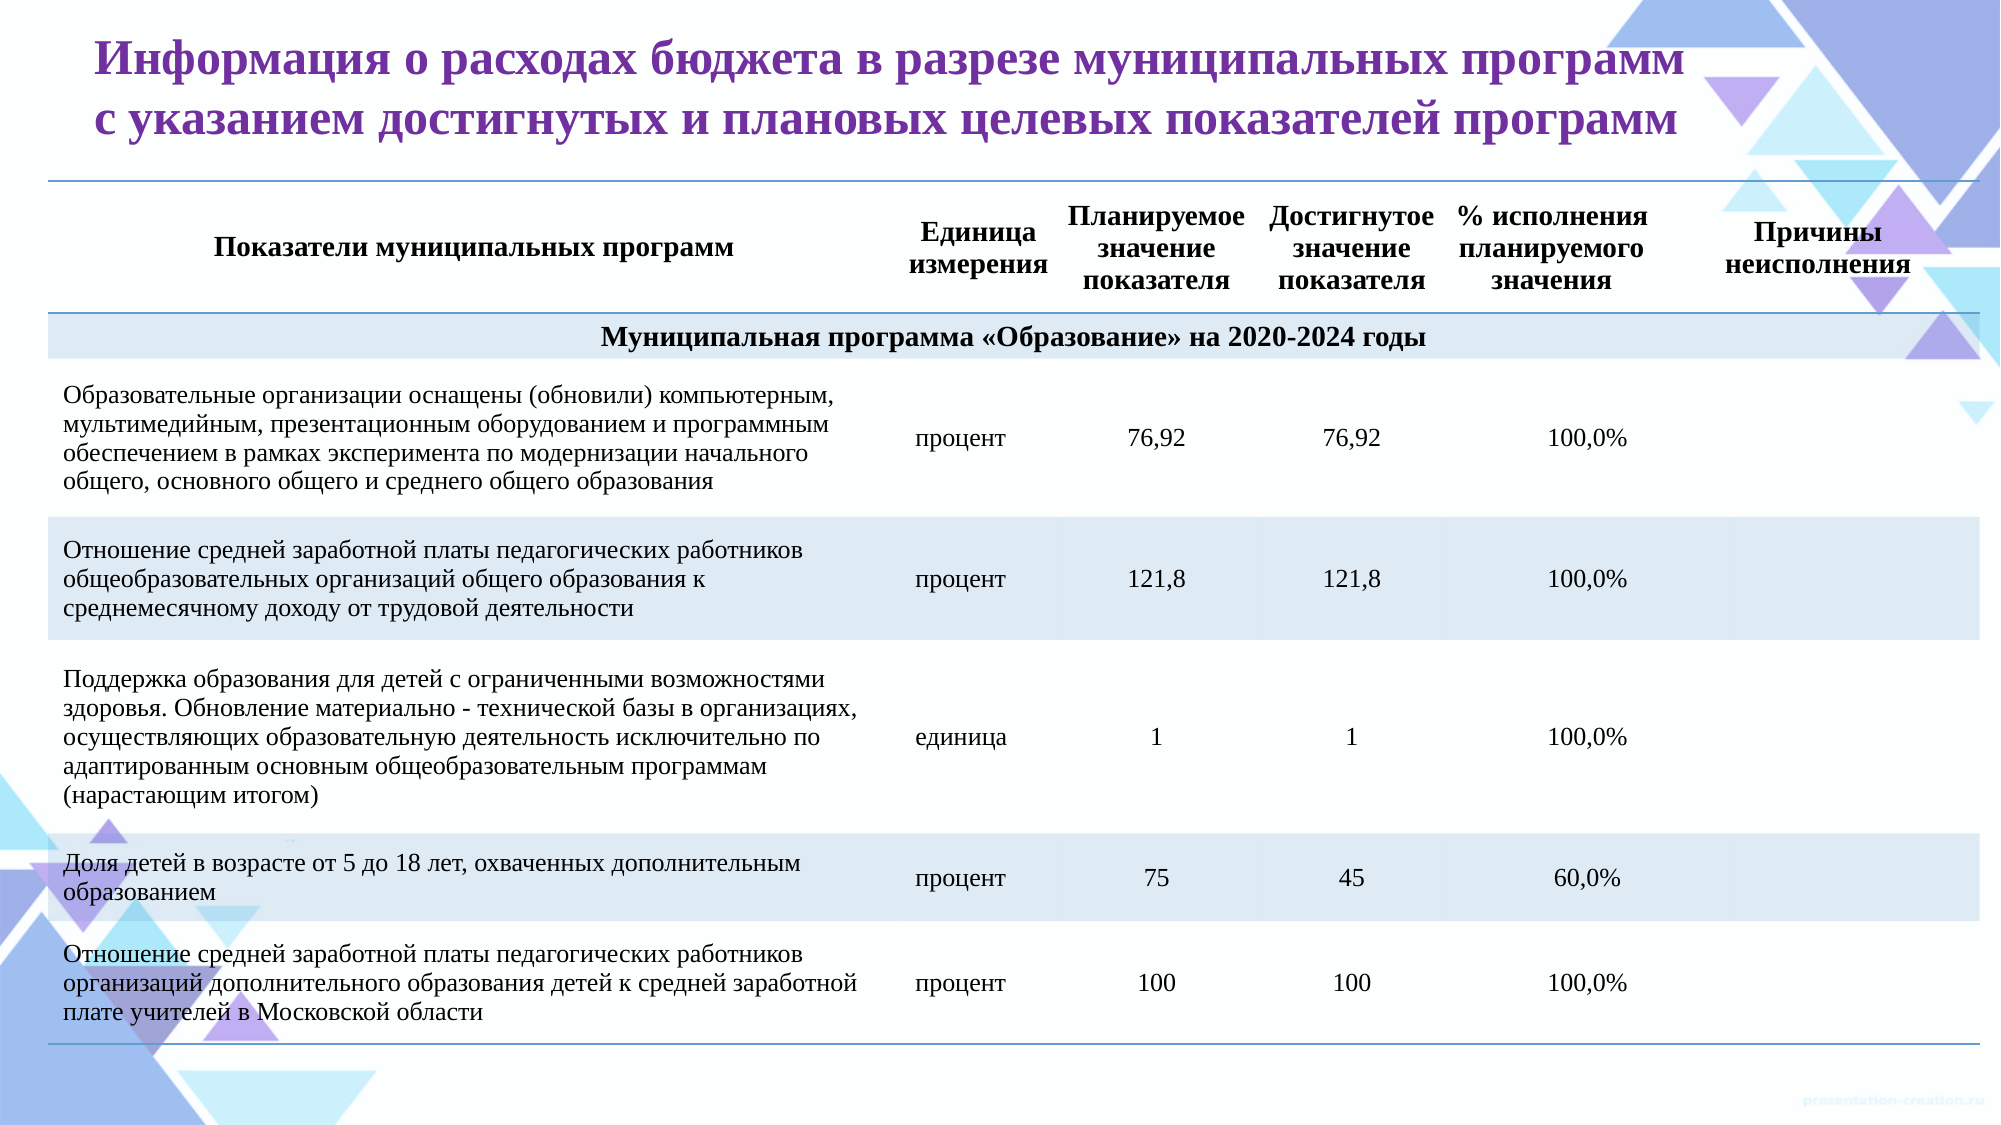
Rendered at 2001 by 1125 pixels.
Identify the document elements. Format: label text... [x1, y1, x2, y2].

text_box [79, 17, 1745, 153]
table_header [48, 182, 1980, 312]
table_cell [48, 314, 1980, 1043]
table_cell Земельный налог с организаций, обладающих земельным участком, расположенным в границах городских округов [0, 0, 2000, 1125]
